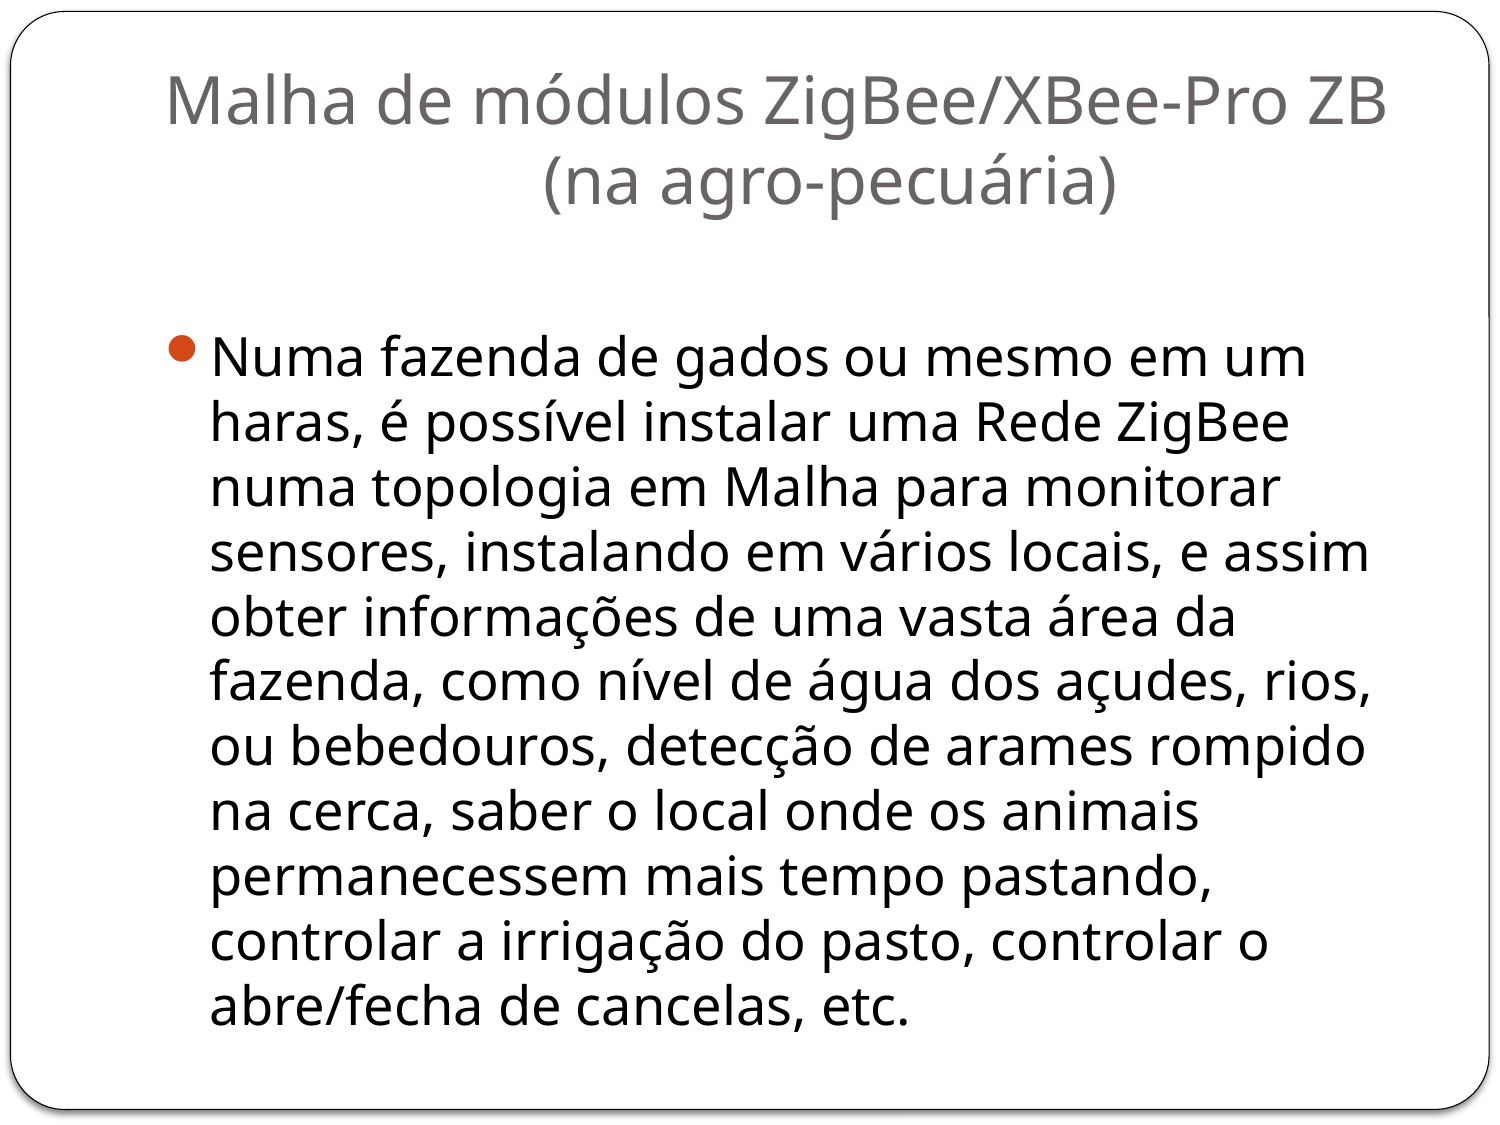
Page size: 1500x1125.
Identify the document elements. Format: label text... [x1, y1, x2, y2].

list Numa fazenda de gados ou mesmo em um haras, é possível instalar uma Rede ZigBee numa topologia em Malha para monitorar sensores, instalando em vários locais, e assim obter informações de uma vasta área da fazenda, como nível de água dos açudes, rios, ou bebedouros, detecção de arames rompido na cerca, saber o local onde os animais permanecessem mais tempo pastando, controlar a irrigação do pasto, controlar o abre/fecha de cancelas, etc. [150, 237, 1425, 988]
title Malha de módulos ZigBee/XBee-Pro ZB (na agro-pecuária) [150, 45, 1425, 233]
